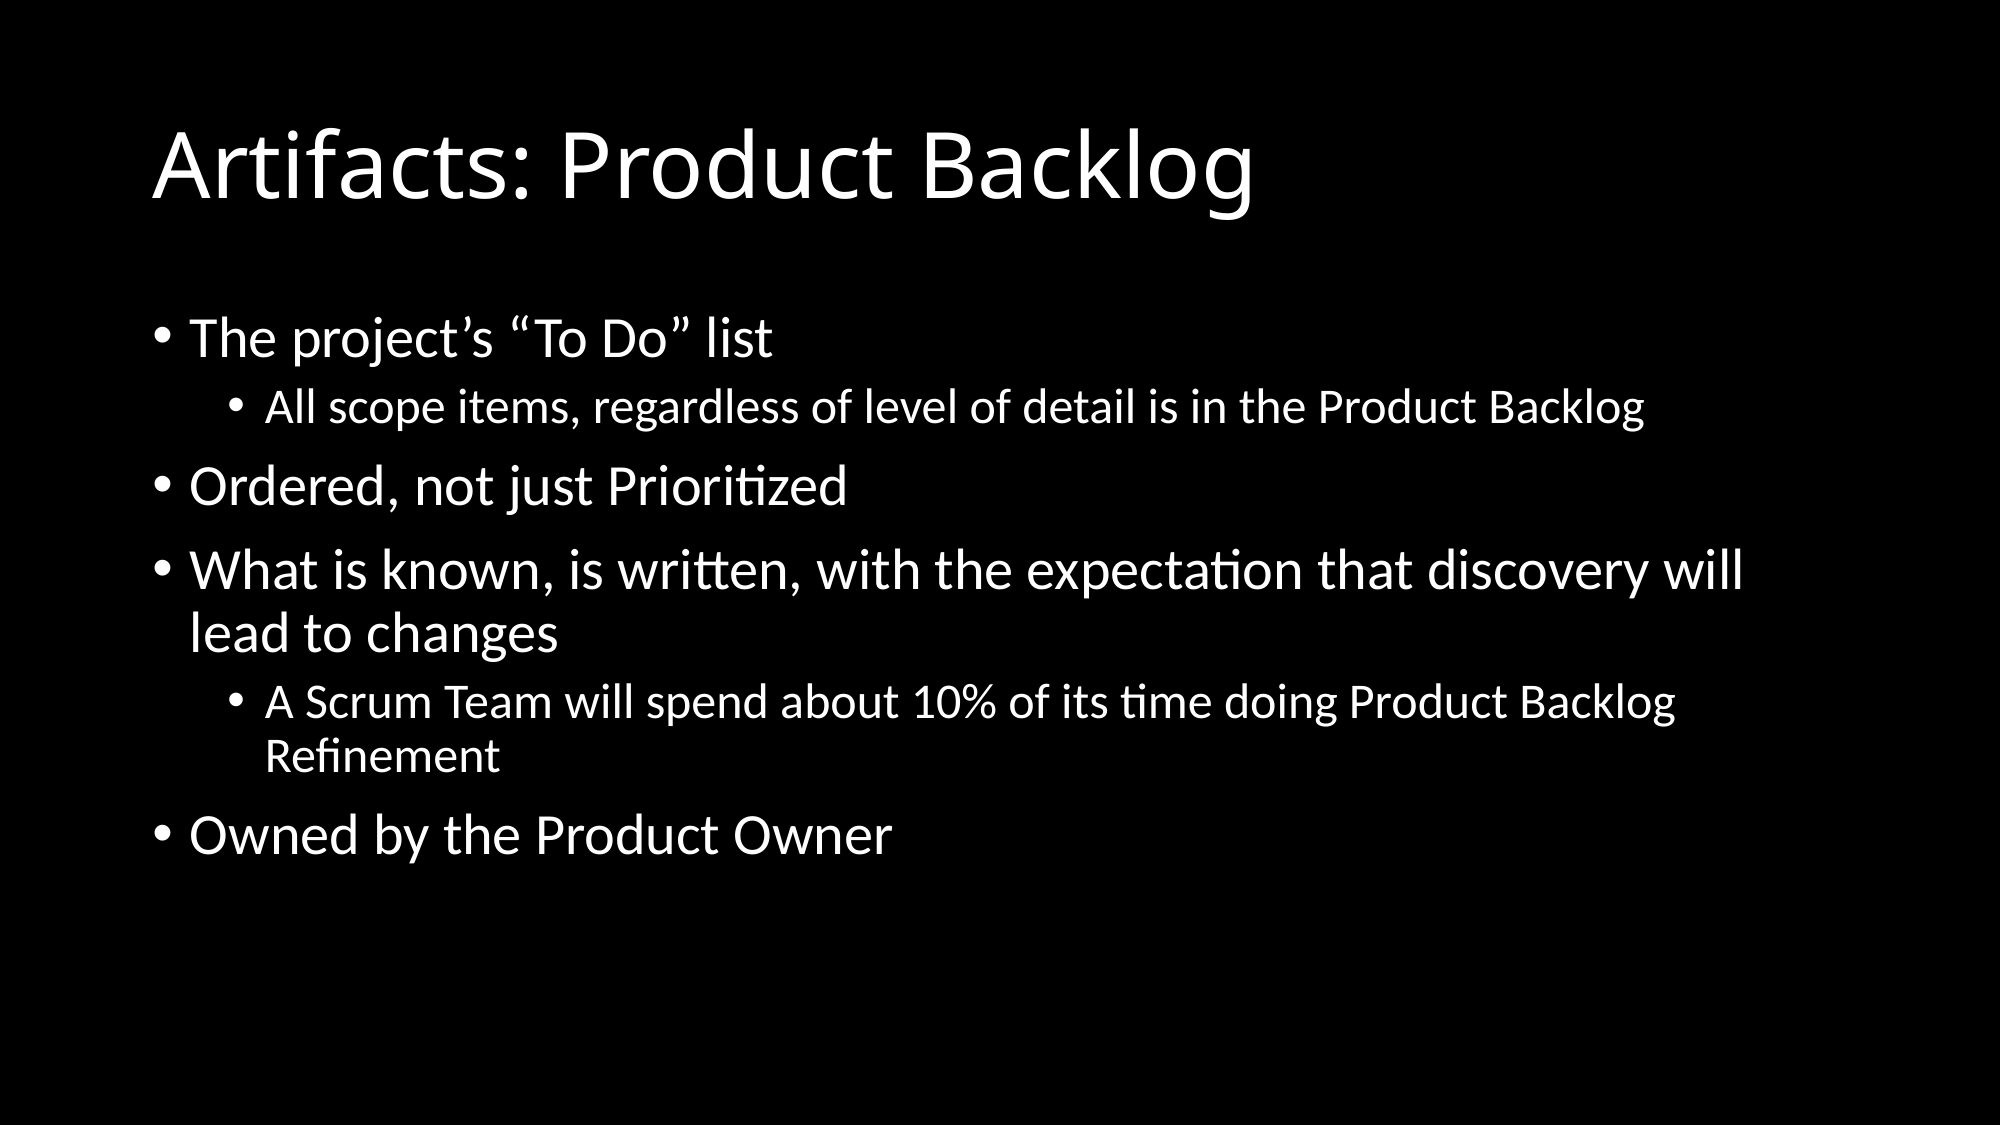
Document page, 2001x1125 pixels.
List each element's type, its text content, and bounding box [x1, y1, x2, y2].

list The project’s “To Do” list All scope items, regardless of level of detail is in the Product Backlog Ordered, not just Prioritized What is known, is written, with the expectation that discovery will lead to changes A Scrum Team will spend about 10% of its time doing Product Backlog Refinement Owned by the Product Owner [137, 299, 1863, 1014]
title Artifacts: Product Backlog [137, 59, 1863, 278]
